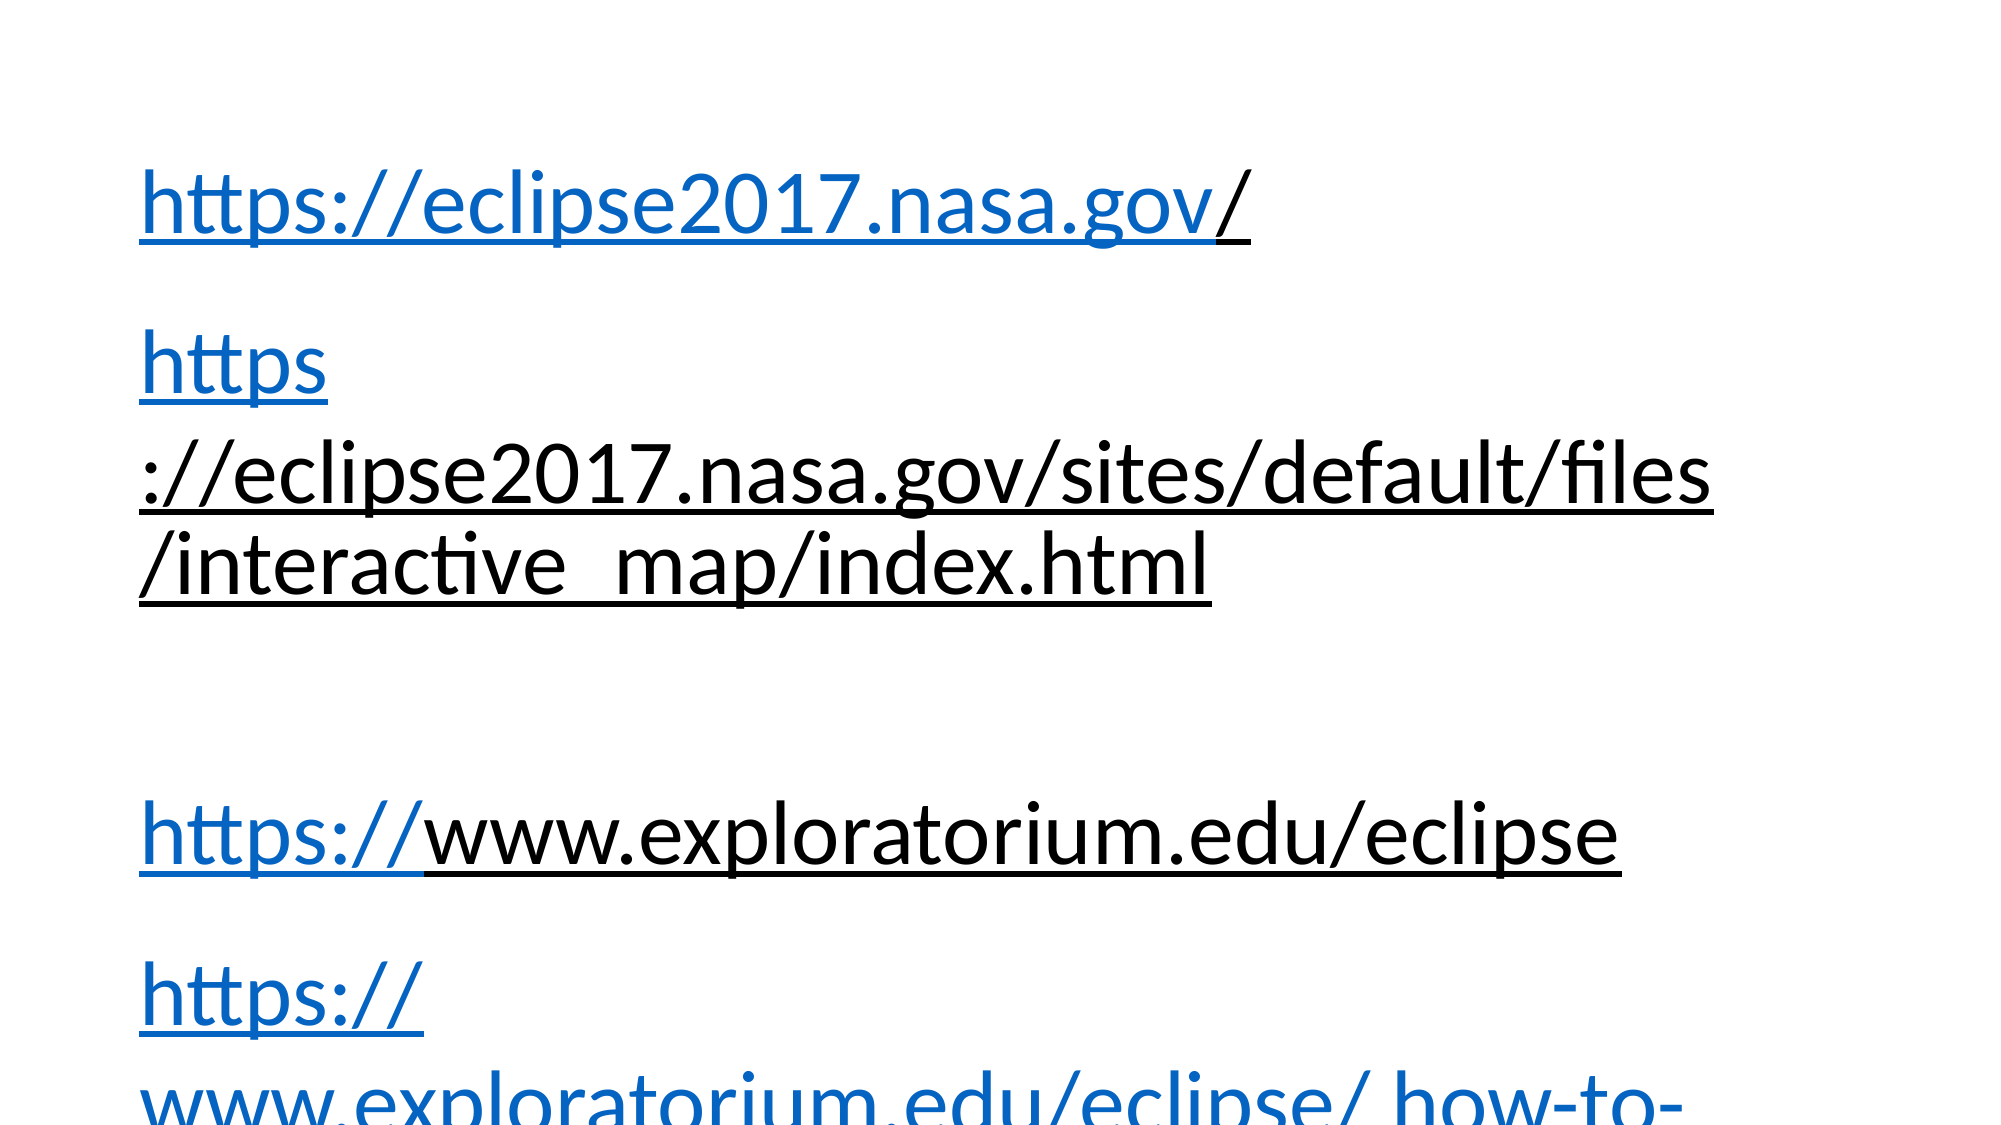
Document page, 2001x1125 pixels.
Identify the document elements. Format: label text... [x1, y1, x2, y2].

text_box https://eclipse2017.nasa.gov/ https://eclipse2017.nasa.gov/sites/default/files/interactive_map/index.html https://www.exploratorium.edu/eclipse https://www.exploratorium.edu/eclipse/ how-to-view-eclipse [124, 134, 1743, 1125]
